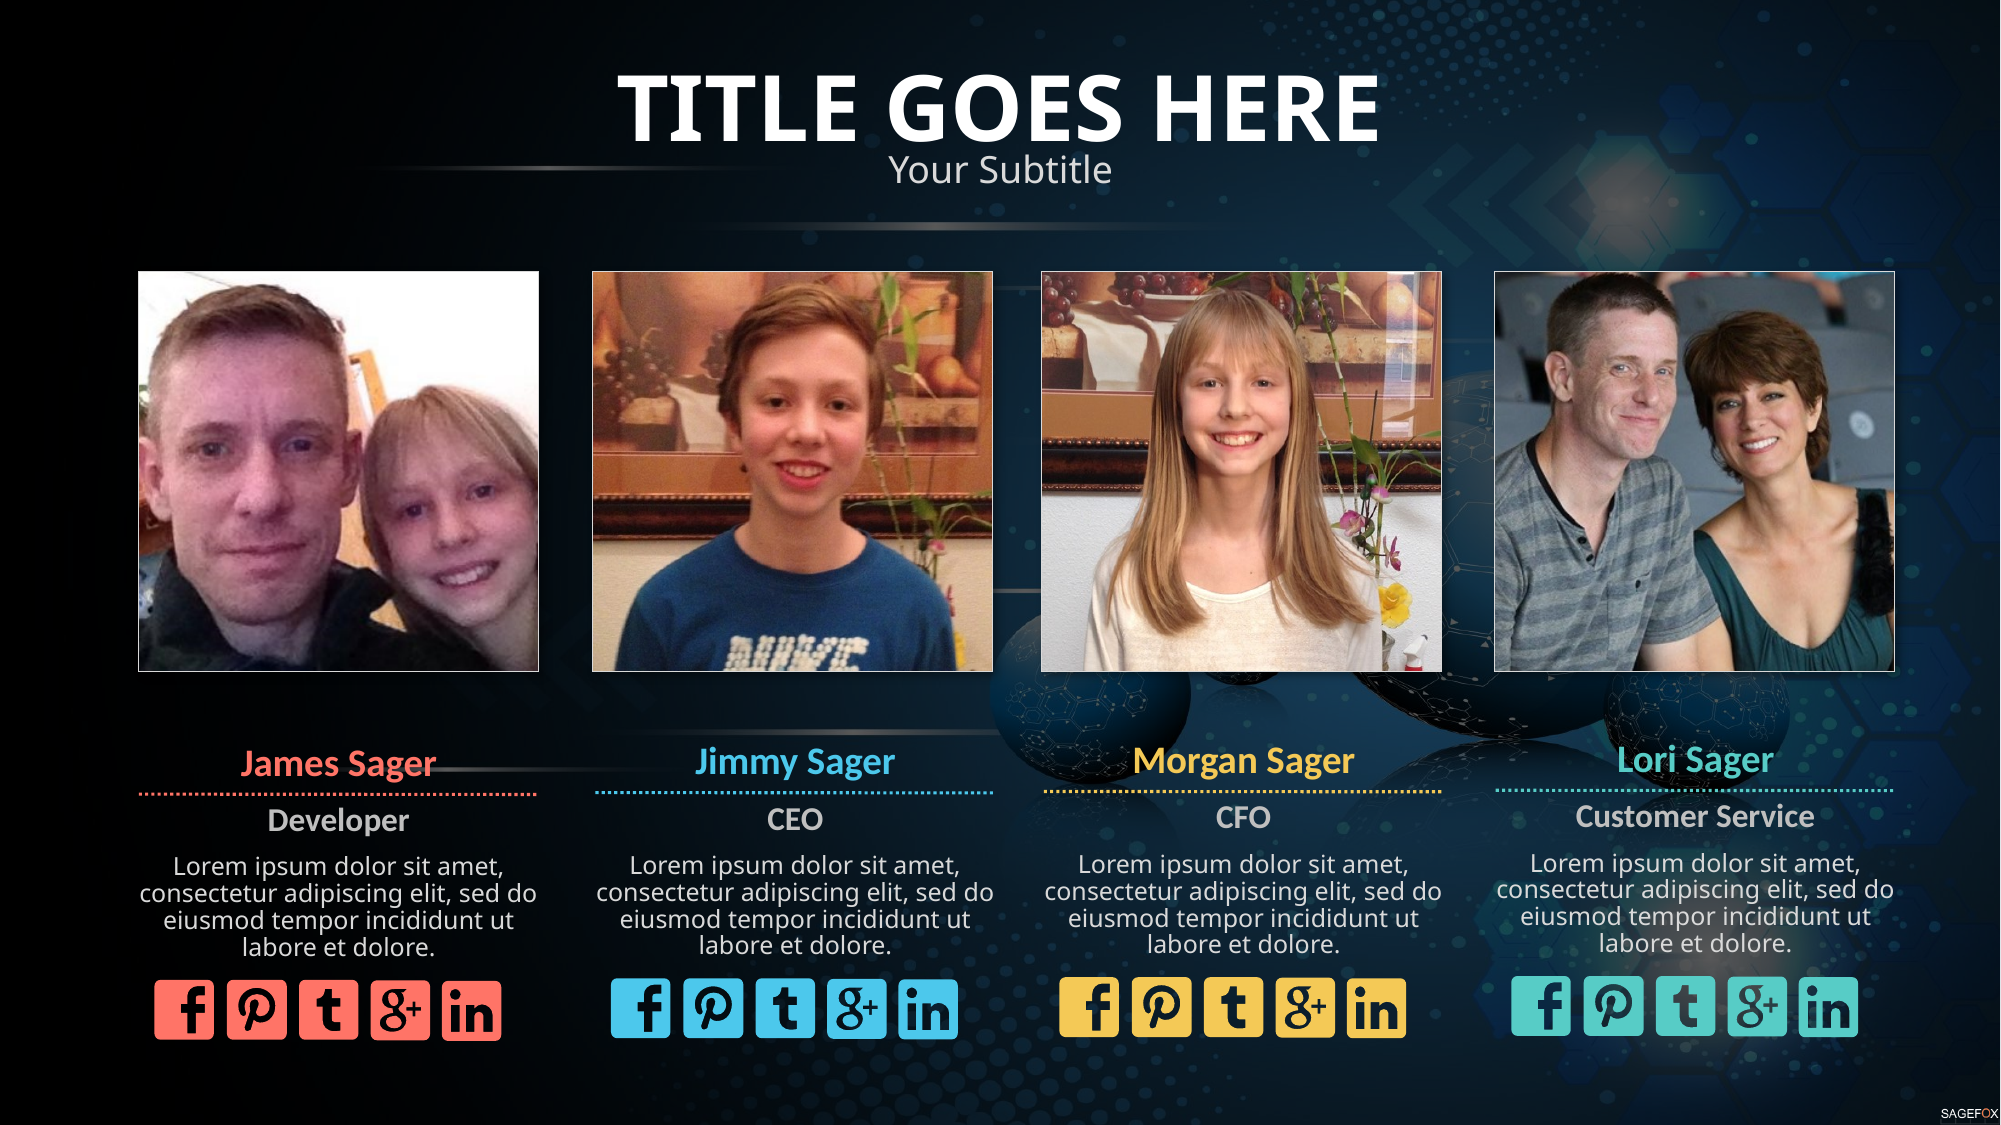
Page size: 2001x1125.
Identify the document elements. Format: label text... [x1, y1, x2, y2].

text_box Lorem ipsum dolor sit amet, consectetur adipiscing elit, sed do eiusmod tempor incididunt ut labore et dolore. [1495, 850, 1896, 964]
text_box [1040, 270, 1442, 672]
text_box Morgan Sager [1068, 739, 1419, 782]
text_box CEO [620, 798, 971, 841]
text_box Lorem ipsum dolor sit amet, consectetur adipiscing elit, sed do eiusmod tempor incididunt ut labore et dolore. [595, 852, 996, 966]
text_box CFO [1068, 797, 1419, 840]
text_box Developer [163, 799, 514, 842]
text_box [138, 270, 540, 672]
text_box [591, 270, 993, 672]
text_box Lorem ipsum dolor sit amet, consectetur adipiscing elit, sed do eiusmod tempor incididunt ut labore et dolore. [138, 854, 539, 968]
text_box Jimmy Sager [620, 740, 971, 784]
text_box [1511, 976, 1859, 1038]
picture [0, 0, 2001, 1125]
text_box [548, 42, 1452, 199]
text_box Lori Sager [1520, 738, 1871, 781]
text_box James Sager [163, 742, 514, 785]
text_box [1494, 271, 1896, 673]
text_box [610, 978, 958, 1040]
text_box Lorem ipsum dolor sit amet, consectetur adipiscing elit, sed do eiusmod tempor incididunt ut labore et dolore. [1043, 851, 1444, 965]
text_box Customer Service [1520, 796, 1871, 839]
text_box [154, 979, 502, 1041]
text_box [1059, 977, 1407, 1039]
